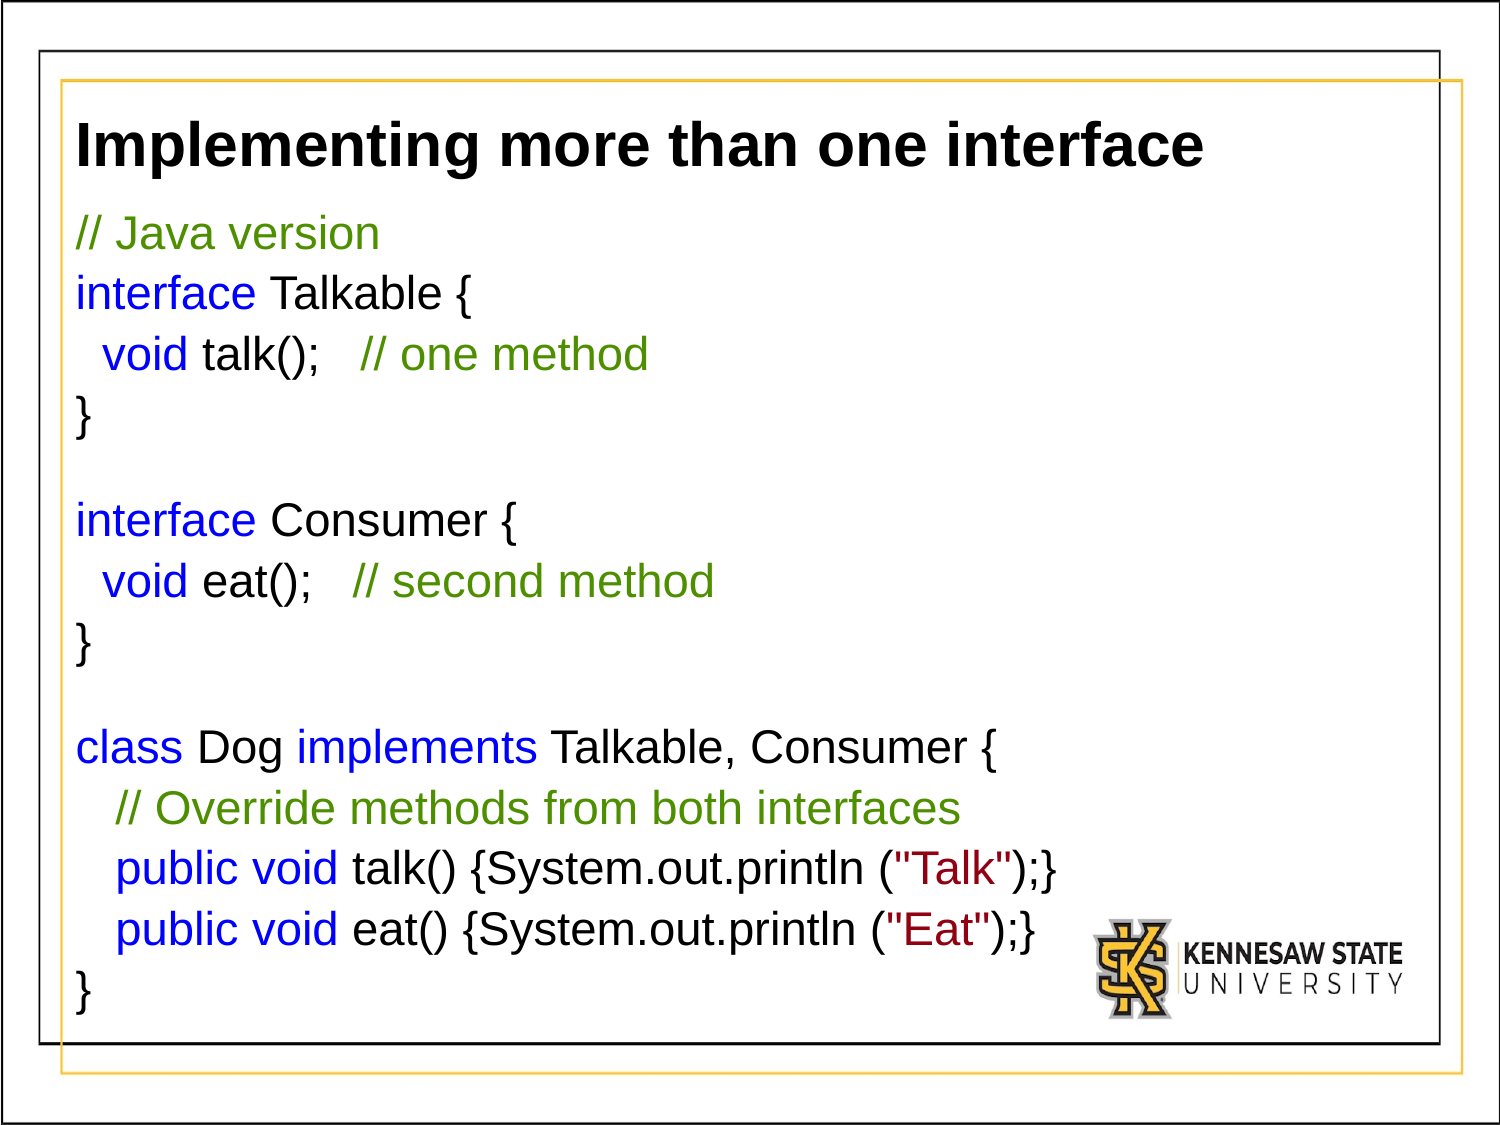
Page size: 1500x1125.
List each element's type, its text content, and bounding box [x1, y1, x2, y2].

title Implementing more than one interface [60, 83, 1442, 205]
list // Java version interface Talkable { void talk(); // one method } interface Consumer { void eat(); // second method } class Dog implements Talkable, Consumer { // Override methods from both interfaces public void talk() {System.out.println ("Talk");} public void eat() {System.out.println ("Eat");} } [60, 205, 1442, 1029]
picture [0, 0, 1500, 1125]
